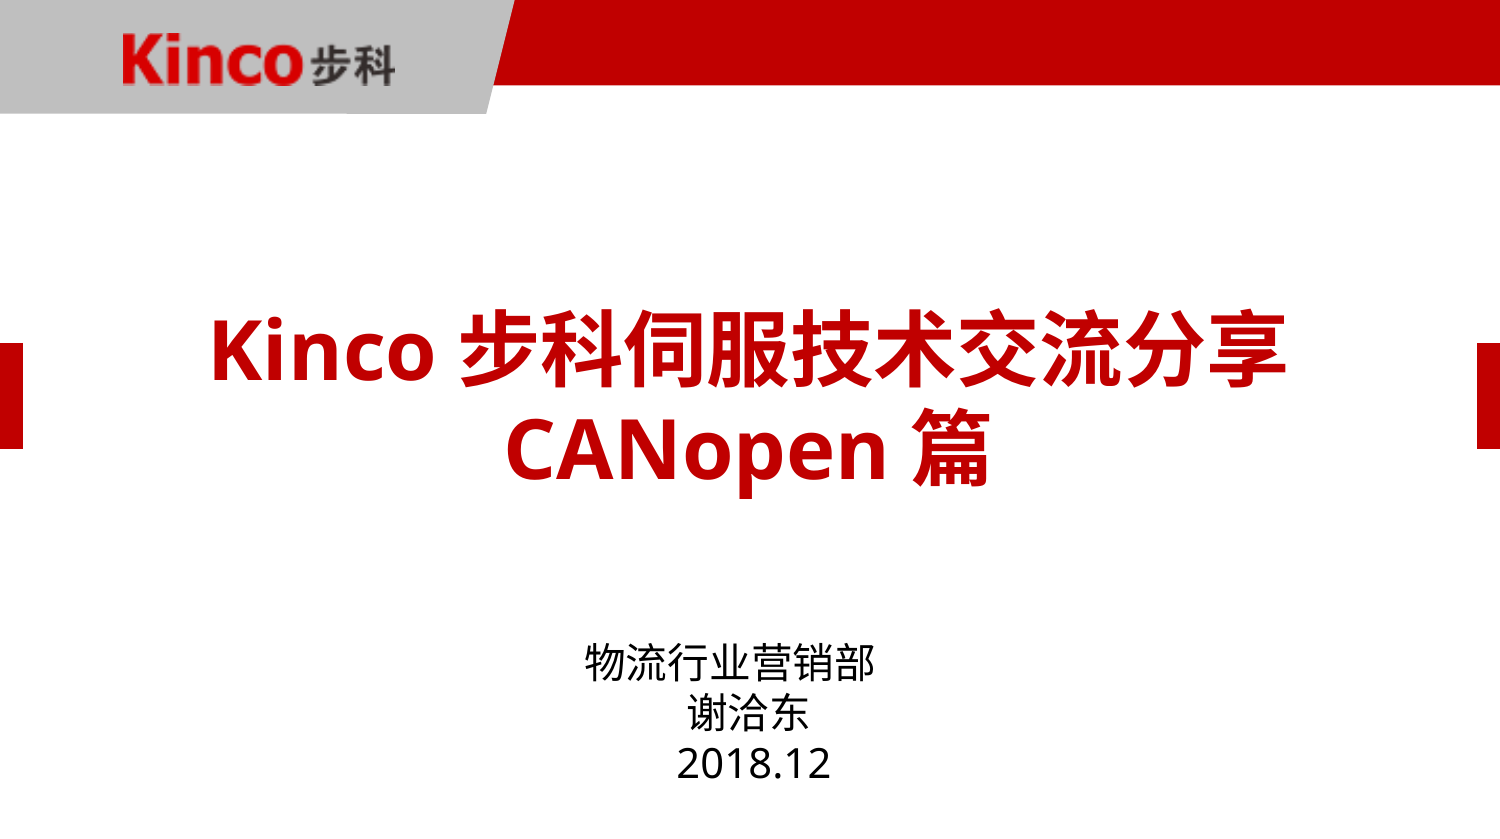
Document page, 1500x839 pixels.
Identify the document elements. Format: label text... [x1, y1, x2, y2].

text_box [495, 0, 1500, 86]
picture [123, 33, 395, 86]
text_box [0, 0, 373, 115]
text_box Kinco步科伺服技术交流分享 CANopen篇 物流行业营销部 谢洽东 2018.12 [0, 289, 1499, 794]
text_box [345, 0, 516, 115]
